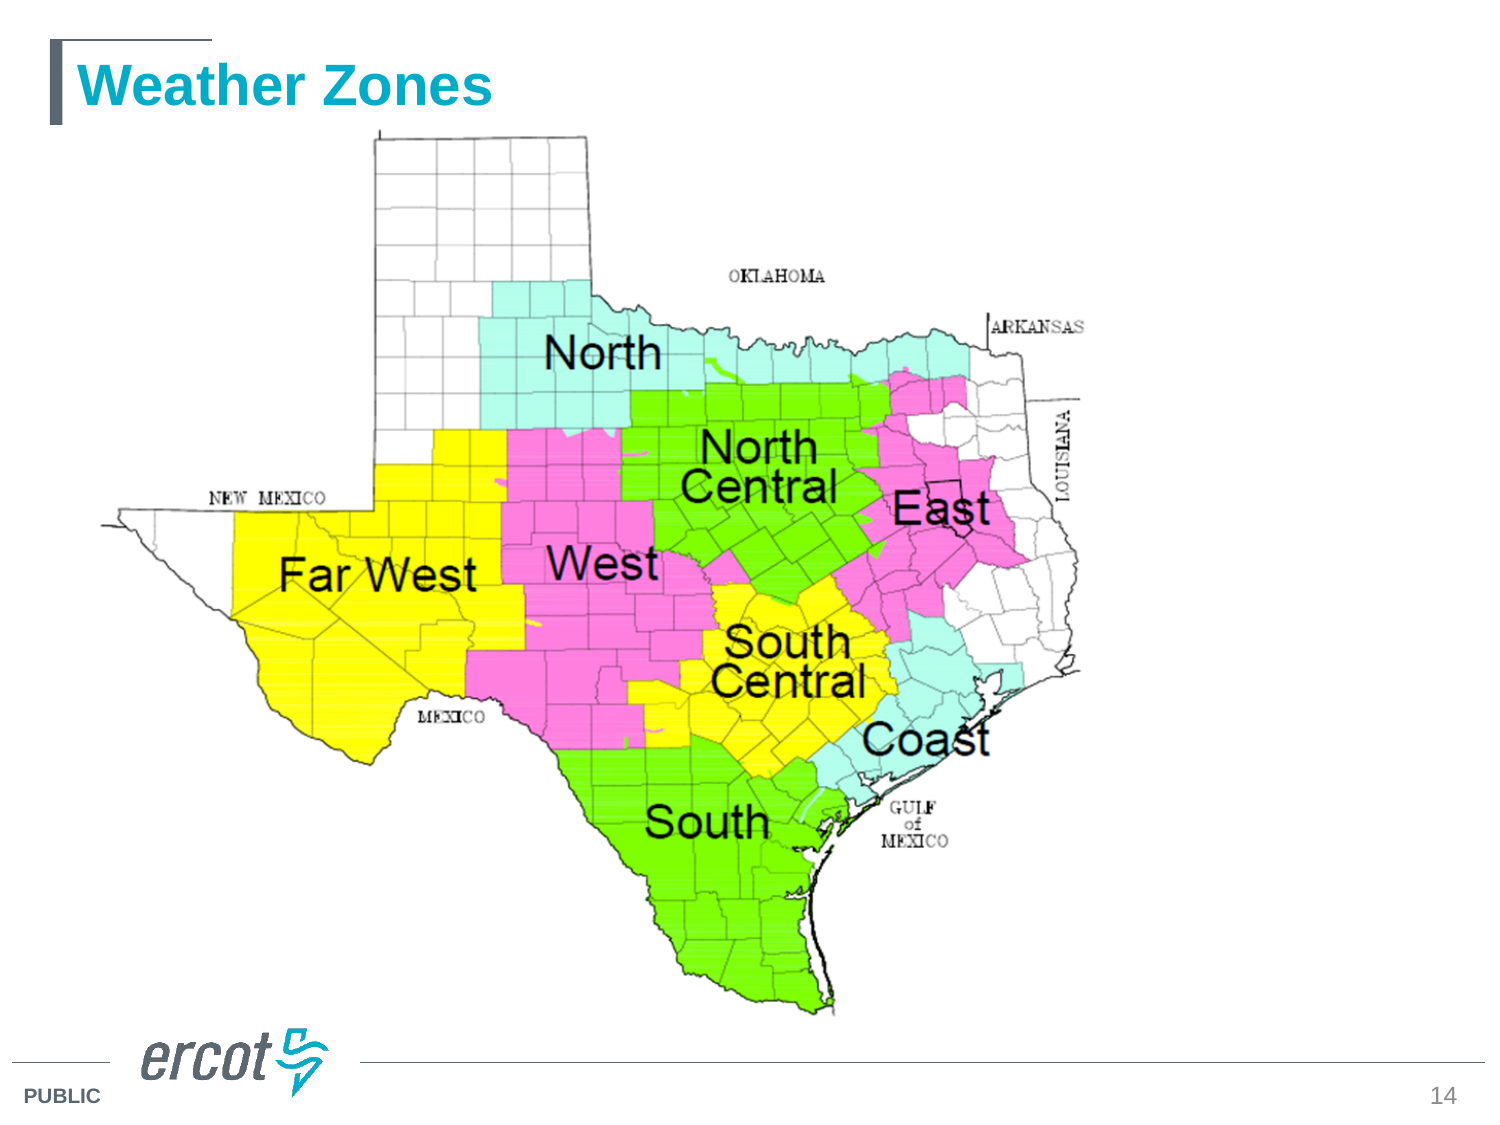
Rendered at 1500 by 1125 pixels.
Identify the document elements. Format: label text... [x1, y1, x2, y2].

picture [99, 126, 1302, 1100]
slide_number 14 [1400, 1076, 1488, 1113]
title Weather Zones [62, 39, 1450, 125]
